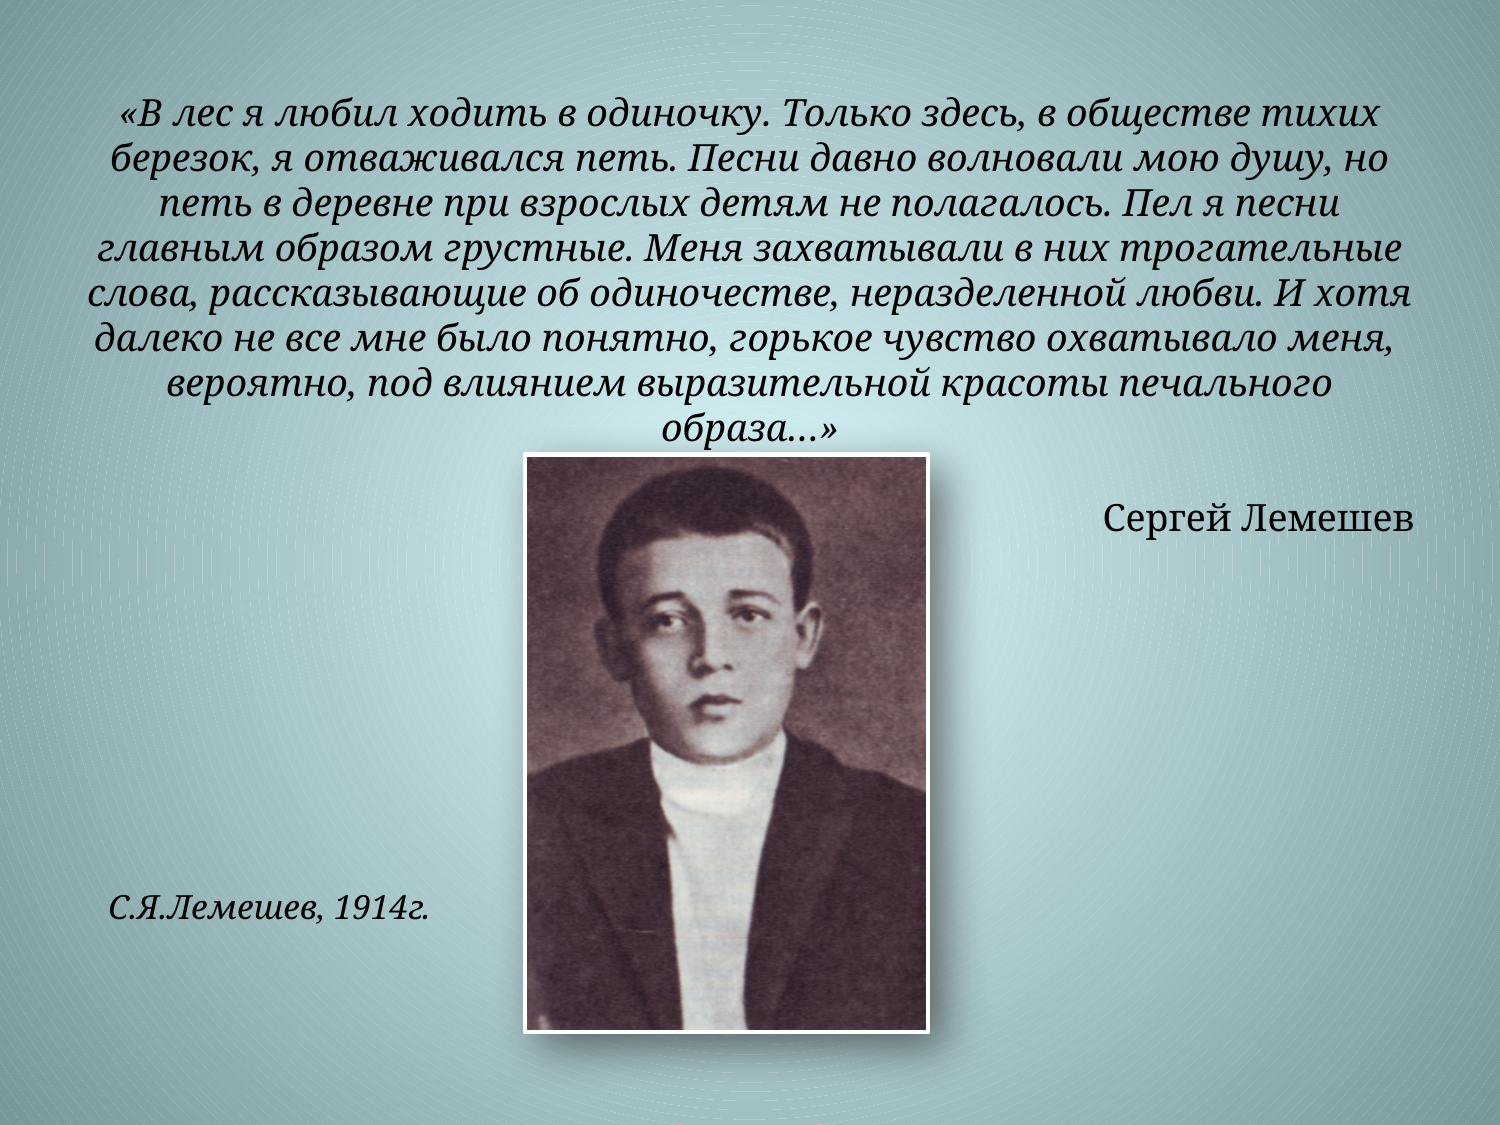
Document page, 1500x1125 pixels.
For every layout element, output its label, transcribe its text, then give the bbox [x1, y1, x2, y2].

text_box С.Я.Лемешев, 1914г. [93, 878, 481, 934]
picture [527, 456, 927, 1031]
text_box «В лес я любил ходить в одиночку. Только здесь, в обществе тихих березок, я отваживался петь. Песни давно волновали мою душу, но петь в деревне при взрослых детям не полагалось. Пел я песни главным образом грустные. Меня захватывали в них трогательные слова, рассказывающие об одиночестве, неразделенной любви. И хотя далеко не все мне было понятно, горькое чувство охватывало меня, вероятно, под влиянием выразительной красоты печального образа…» Сергей Лемешев [70, 81, 1430, 547]
